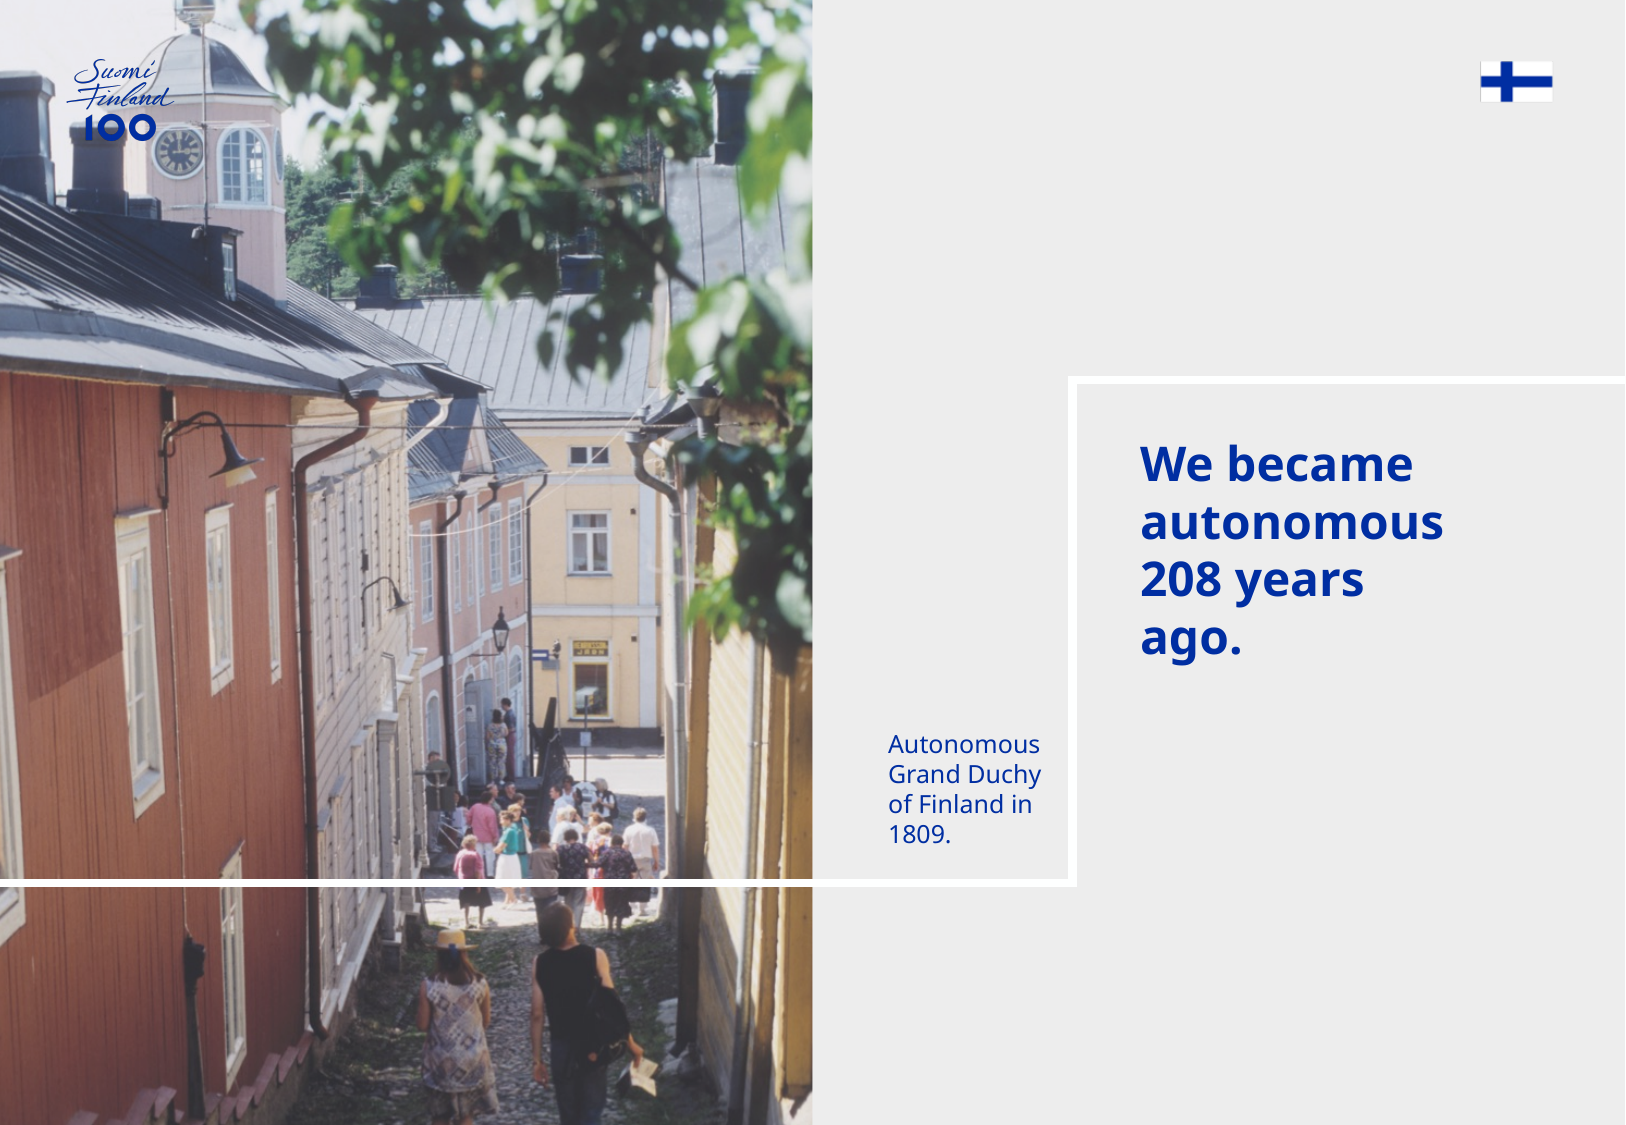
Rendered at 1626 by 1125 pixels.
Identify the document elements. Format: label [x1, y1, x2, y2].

text_box [0, 379, 1625, 884]
picture [1437, 21, 1596, 142]
picture [0, 884, 813, 1125]
picture [0, 0, 813, 379]
